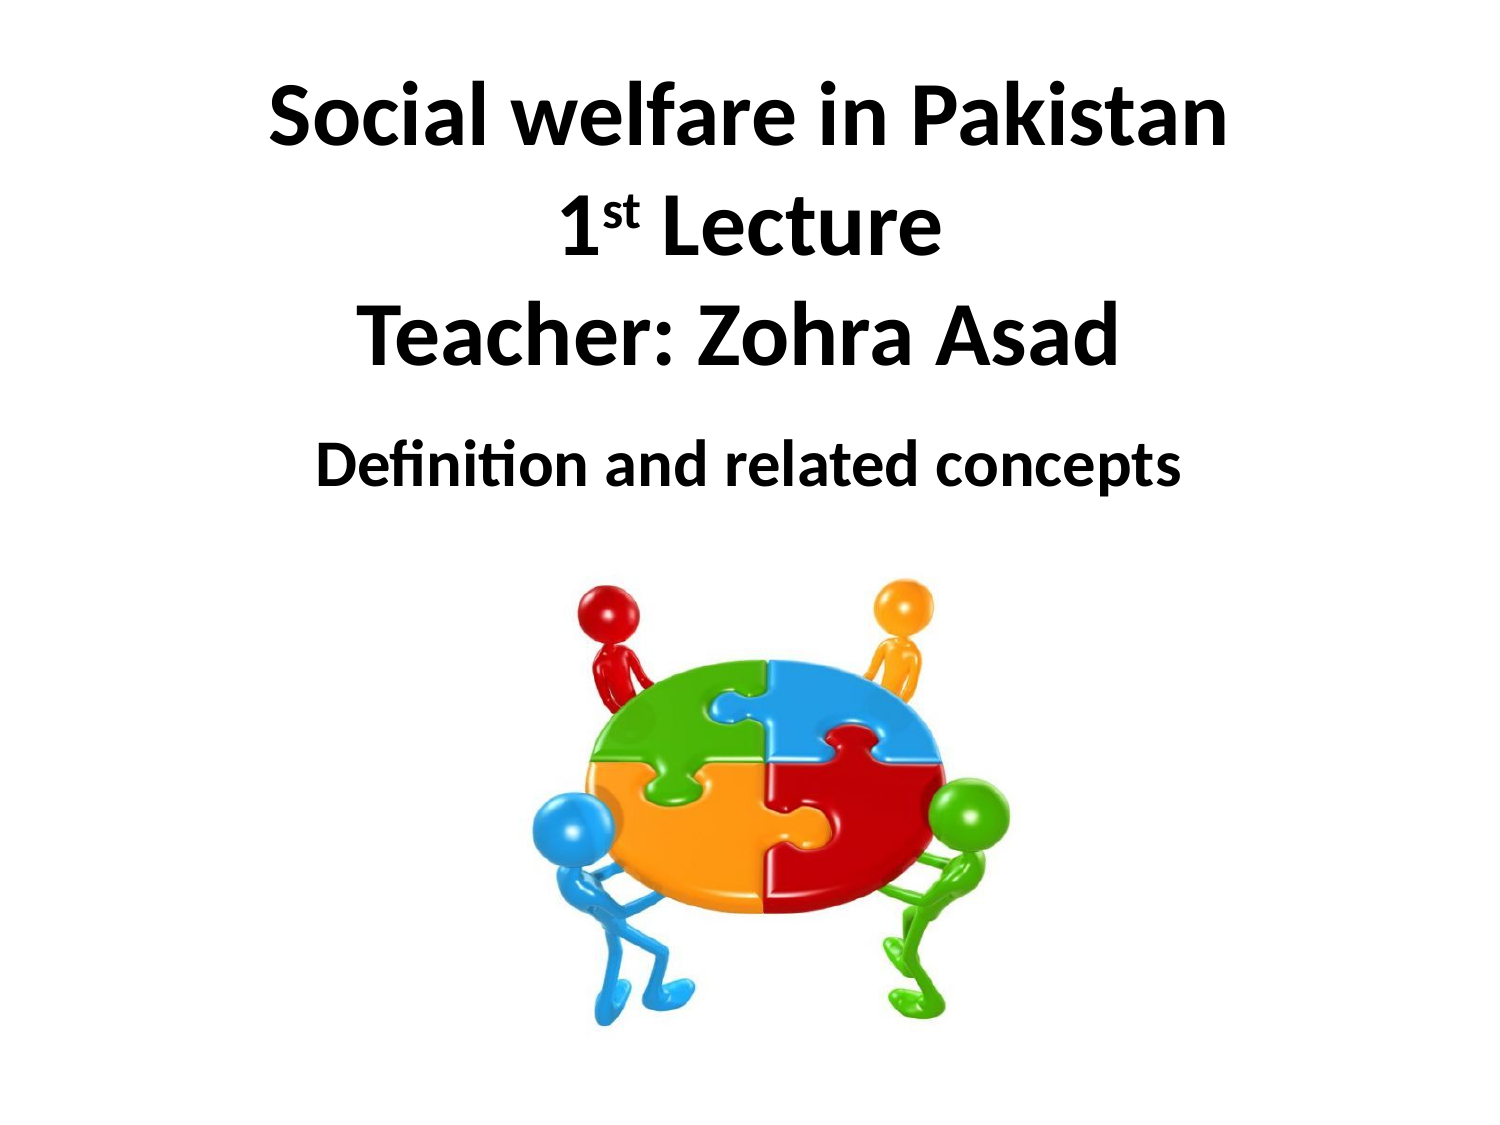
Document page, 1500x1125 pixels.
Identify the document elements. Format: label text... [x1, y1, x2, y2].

title Social welfare in Pakistan 1st Lecture Teacher: Zohra Asad [112, 37, 1388, 400]
subtitle Definition and related concepts [62, 412, 1450, 1088]
picture [518, 562, 1025, 1042]
